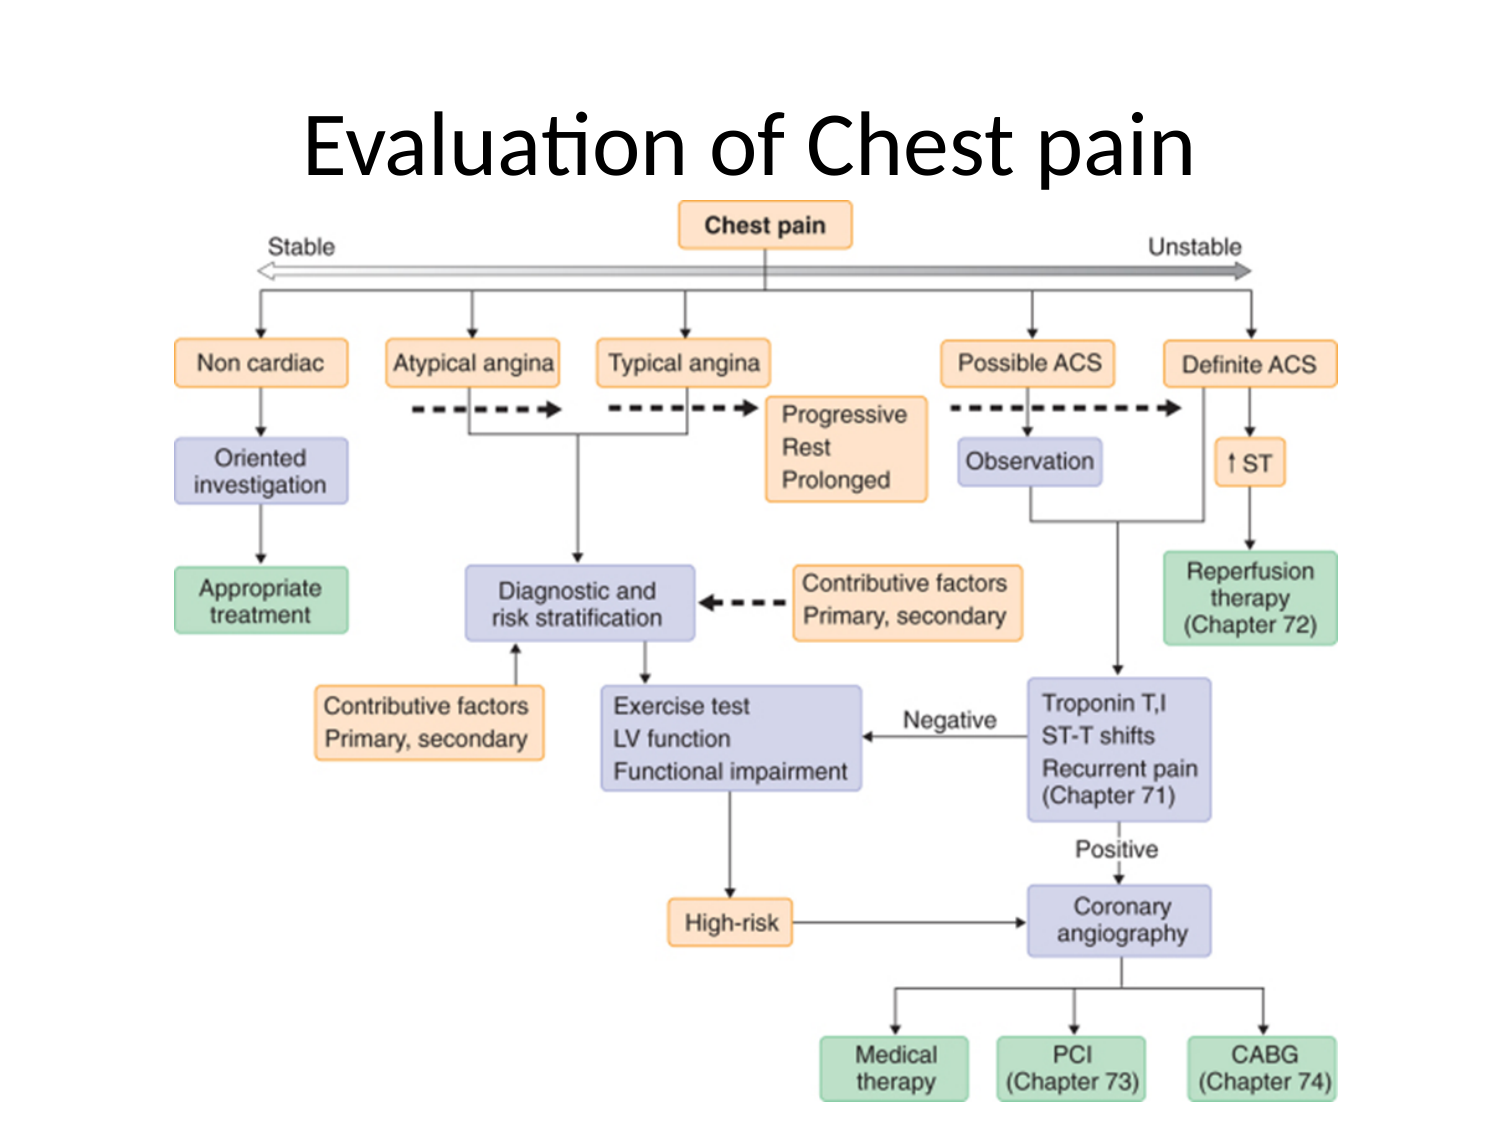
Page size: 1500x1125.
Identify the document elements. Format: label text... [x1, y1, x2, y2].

picture [174, 199, 1338, 1102]
title Evaluation of Chest pain [75, 45, 1425, 233]
